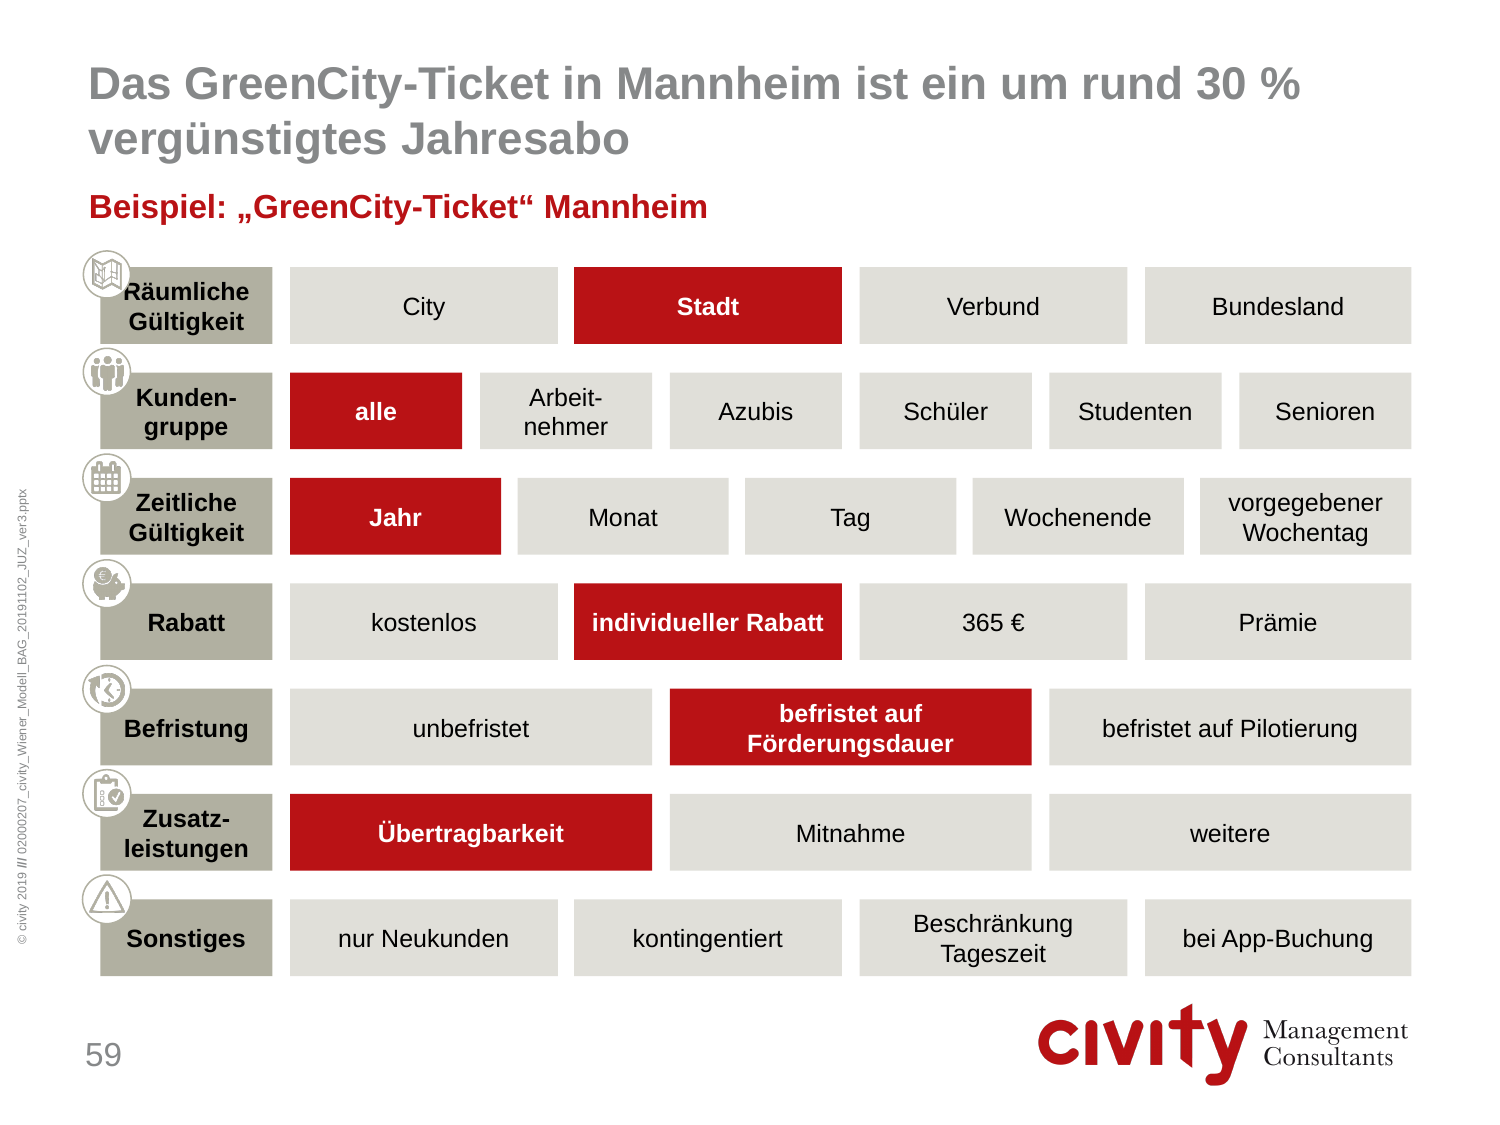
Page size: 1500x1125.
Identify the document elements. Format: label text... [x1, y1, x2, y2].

slide_number 59 [85, 1032, 151, 1074]
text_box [82, 665, 132, 714]
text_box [82, 559, 132, 608]
title Das GreenCity-Ticket in Mannheim ist ein um rund 30 % vergünstigtes Jahresabo [73, 46, 1412, 153]
list Beispiel: „GreenCity-Ticket“ Mannheim [74, 177, 1163, 226]
picture [1029, 998, 1423, 1091]
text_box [83, 348, 131, 396]
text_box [100, 266, 1412, 977]
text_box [82, 874, 132, 924]
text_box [82, 769, 132, 818]
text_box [82, 453, 132, 503]
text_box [83, 250, 131, 305]
